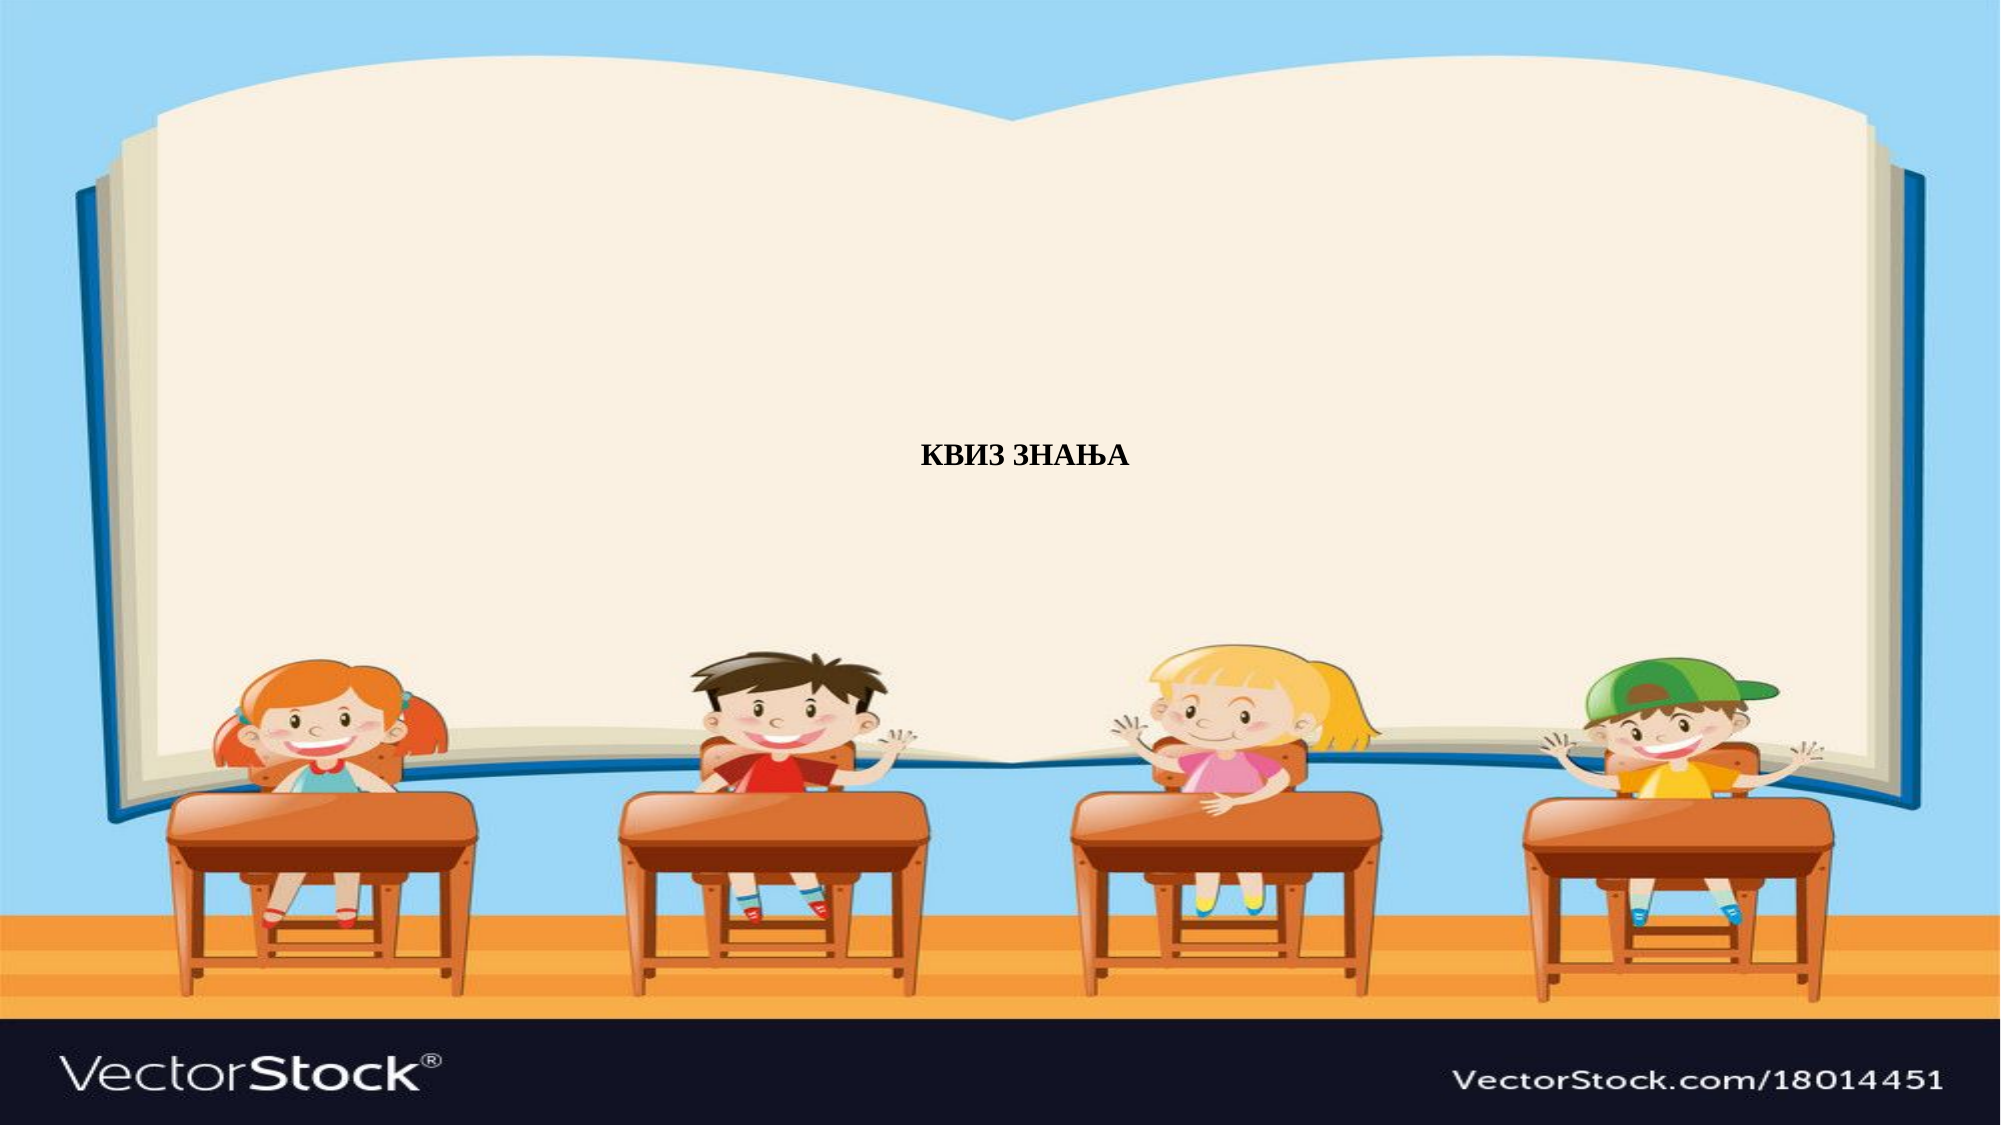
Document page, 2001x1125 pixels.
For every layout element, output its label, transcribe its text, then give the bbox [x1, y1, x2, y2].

picture [0, 0, 2001, 1125]
title КВИЗ ЗНАЊА [275, 361, 1776, 517]
